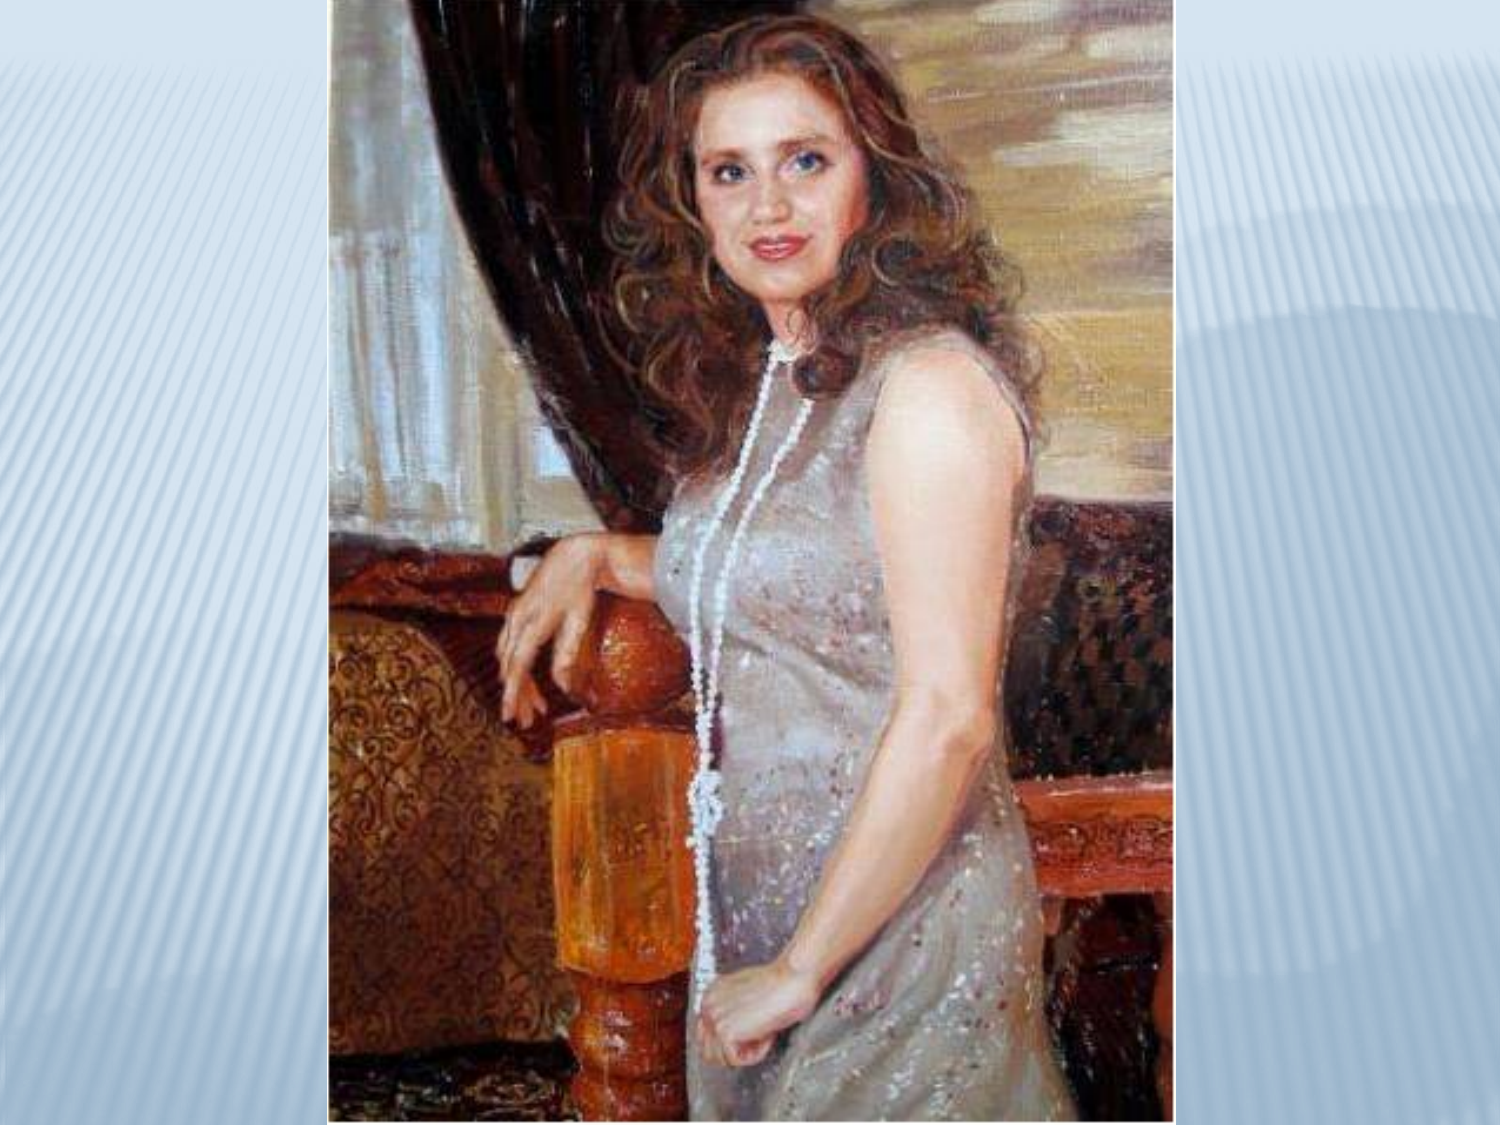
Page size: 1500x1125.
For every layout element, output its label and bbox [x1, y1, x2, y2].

picture [327, 0, 1176, 1125]
